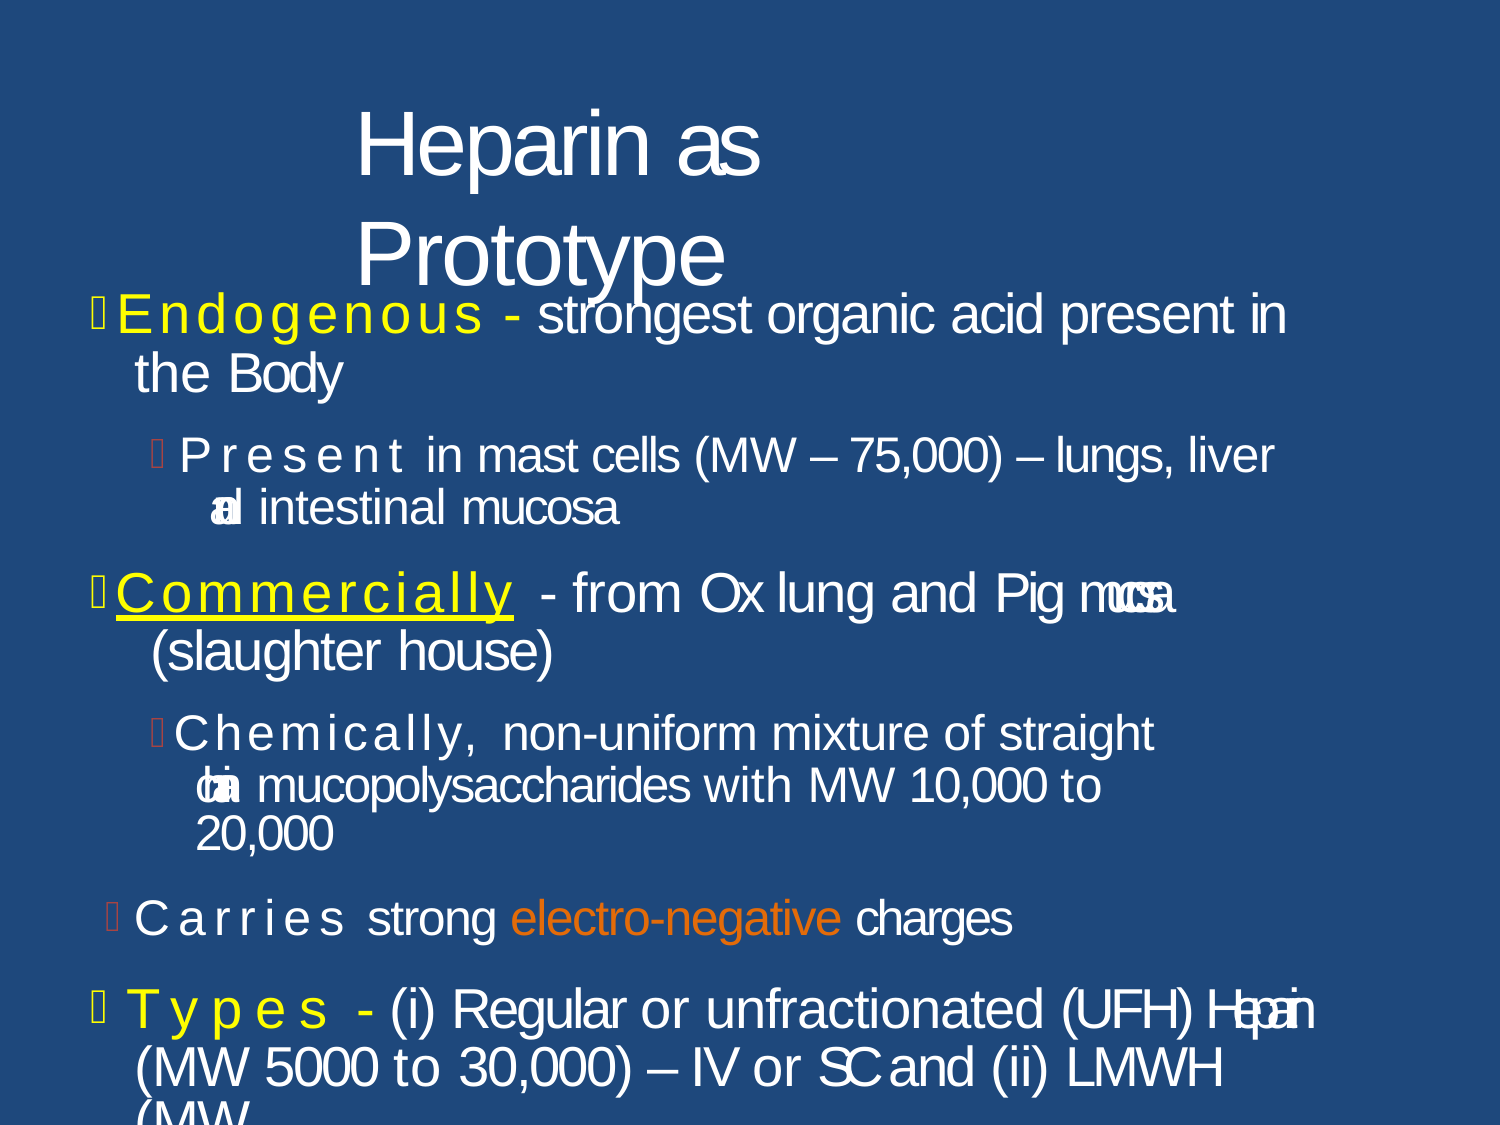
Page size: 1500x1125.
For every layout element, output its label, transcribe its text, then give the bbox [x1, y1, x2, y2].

text_box Endogenous - strongest organic acid present in the Body Present in mast cells (MW – 75,000) – lungs, liver and intestinal mucosa Commercially - from Ox lung and Pig mucosa (slaughter house) Chemically, non-uniform mixture of straight chain mucopolysaccharides with MW 10,000 to 20,000 Carries strong electro-negative charges Types - (i) Regular or unfractionated (UFH) Heparin (MW 5000 to 30,000) – IV or SC and (ii) LMWH (MW 2000 to 6000) – mostly SC [85, 254, 1326, 1125]
title Heparin as Prototype [352, 81, 1147, 254]
